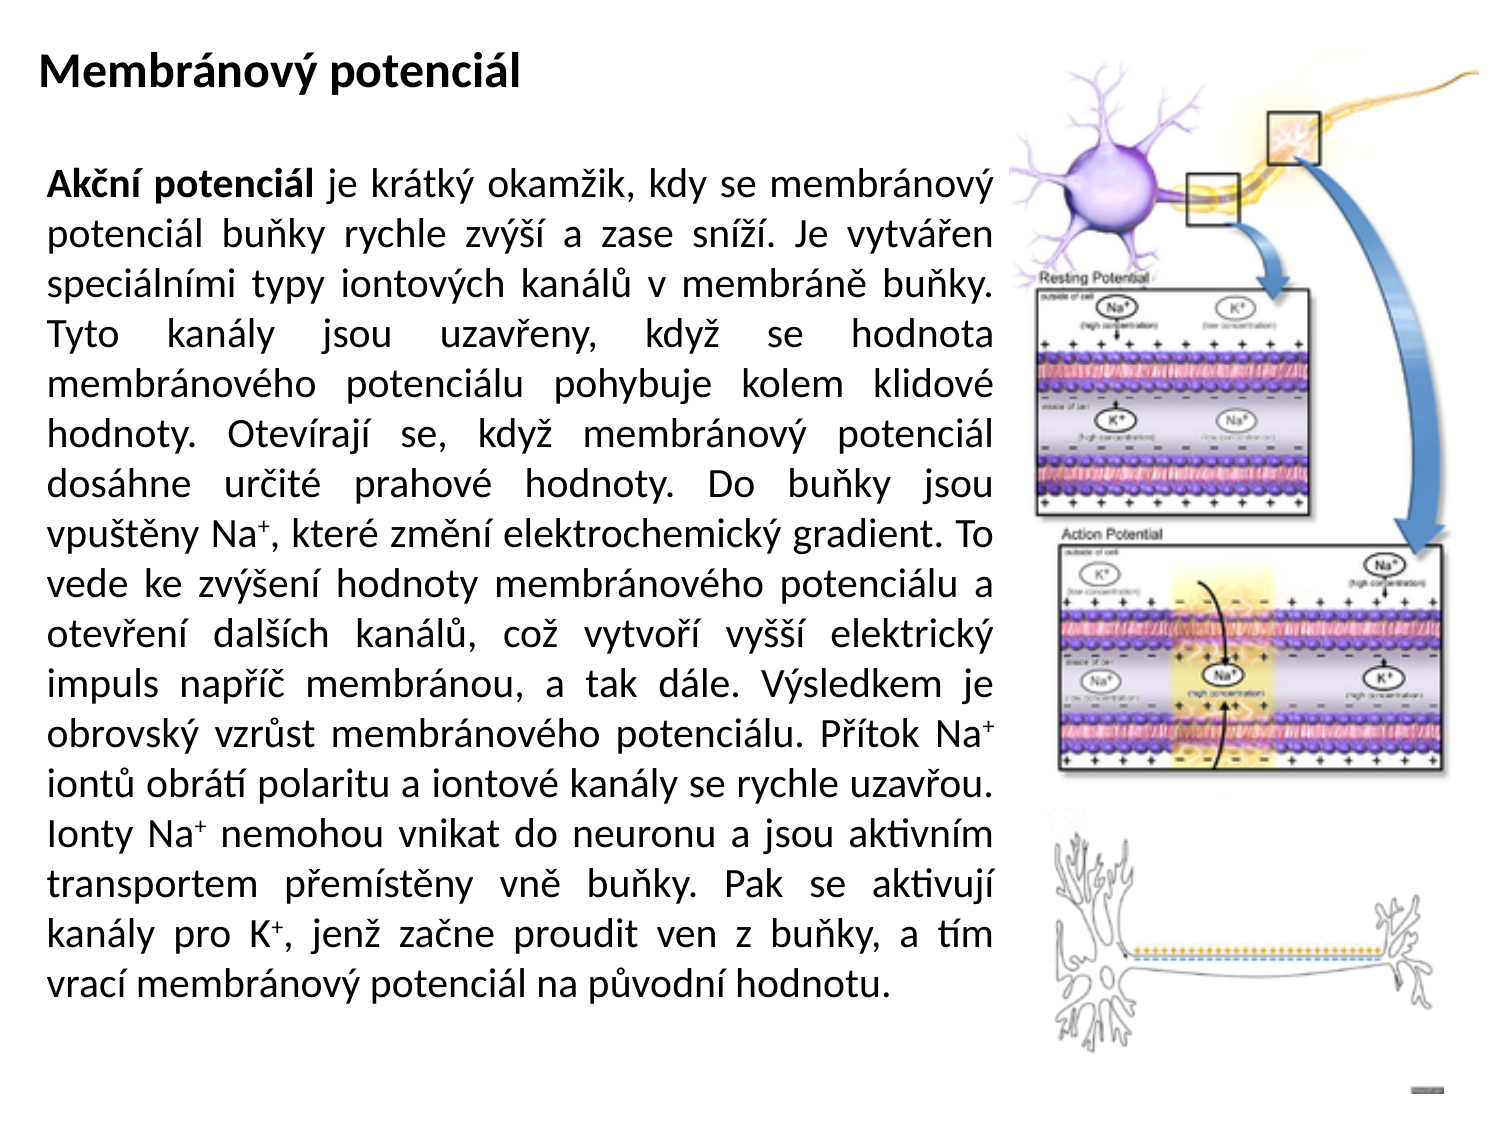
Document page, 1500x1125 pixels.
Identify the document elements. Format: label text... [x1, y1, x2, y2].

picture [1009, 26, 1479, 1094]
text_box Akční potenciál je krátký okamžik, kdy se membránový potenciál buňky rychle zvýší a zase sníží. Je vytvářen speciálními typy iontových kanálů v membráně buňky. Tyto kanály jsou uzavřeny, když se hodnota membránového potenciálu pohybuje kolem klidové hodnoty. Otevírají se, když membránový potenciál dosáhne určité prahové hodnoty. Do buňky jsou vpuštěny Na+, které změní elektrochemický gradient. To vede ke zvýšení hodnoty membránového potenciálu a otevření dalších kanálů, což vytvoří vyšší elektrický impuls napříč membránou, a tak dále. Výsledkem je obrovský vzrůst membránového potenciálu. Přítok Na+ iontů obrátí polaritu a iontové kanály se rychle uzavřou. Ionty Na+ nemohou vnikat do neuronu a jsou aktivním transportem přemístěny vně buňky. Pak se aktivují kanály pro K+, jenž začne proudit ven z buňky, a tím vrací membránový potenciál na původní hodnotu. [31, 148, 1010, 1014]
text_box Membránový potenciál [24, 29, 538, 105]
